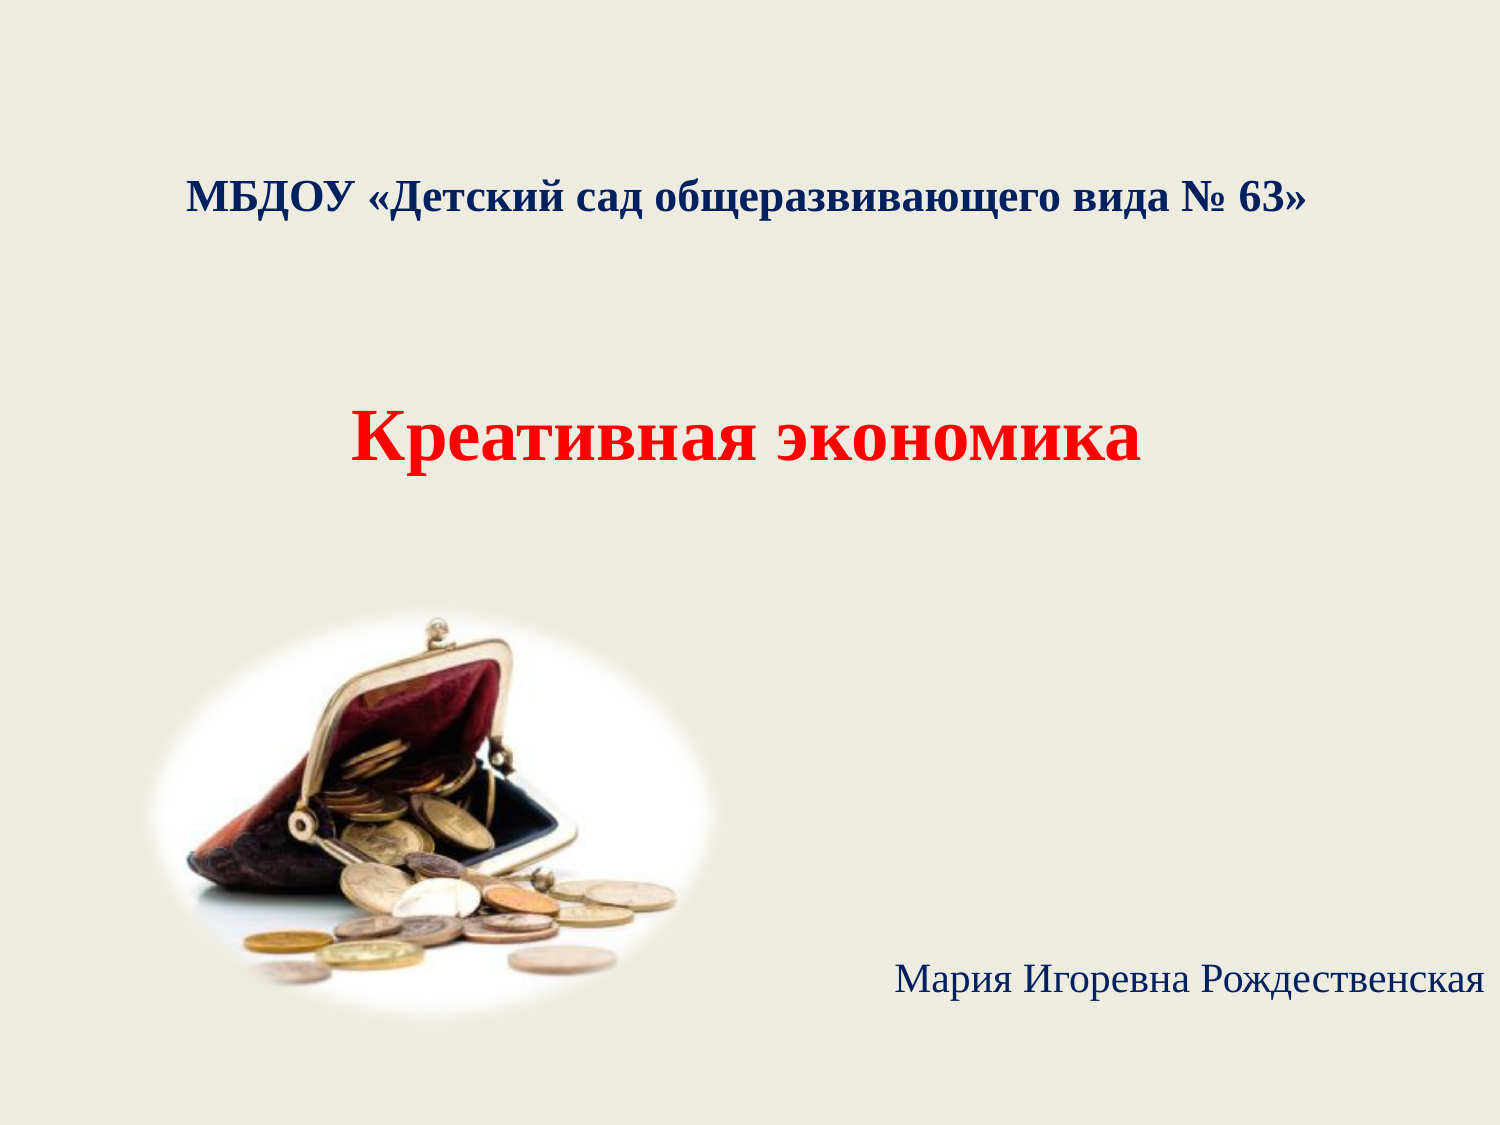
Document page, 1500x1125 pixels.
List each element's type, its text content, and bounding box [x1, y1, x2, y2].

title МБДОУ «Детский сад общеразвивающего вида № 63» Креативная экономика [0, 0, 1495, 551]
subtitle Мария Игоревна Рождественская [225, 637, 1500, 1081]
picture [132, 597, 731, 1033]
